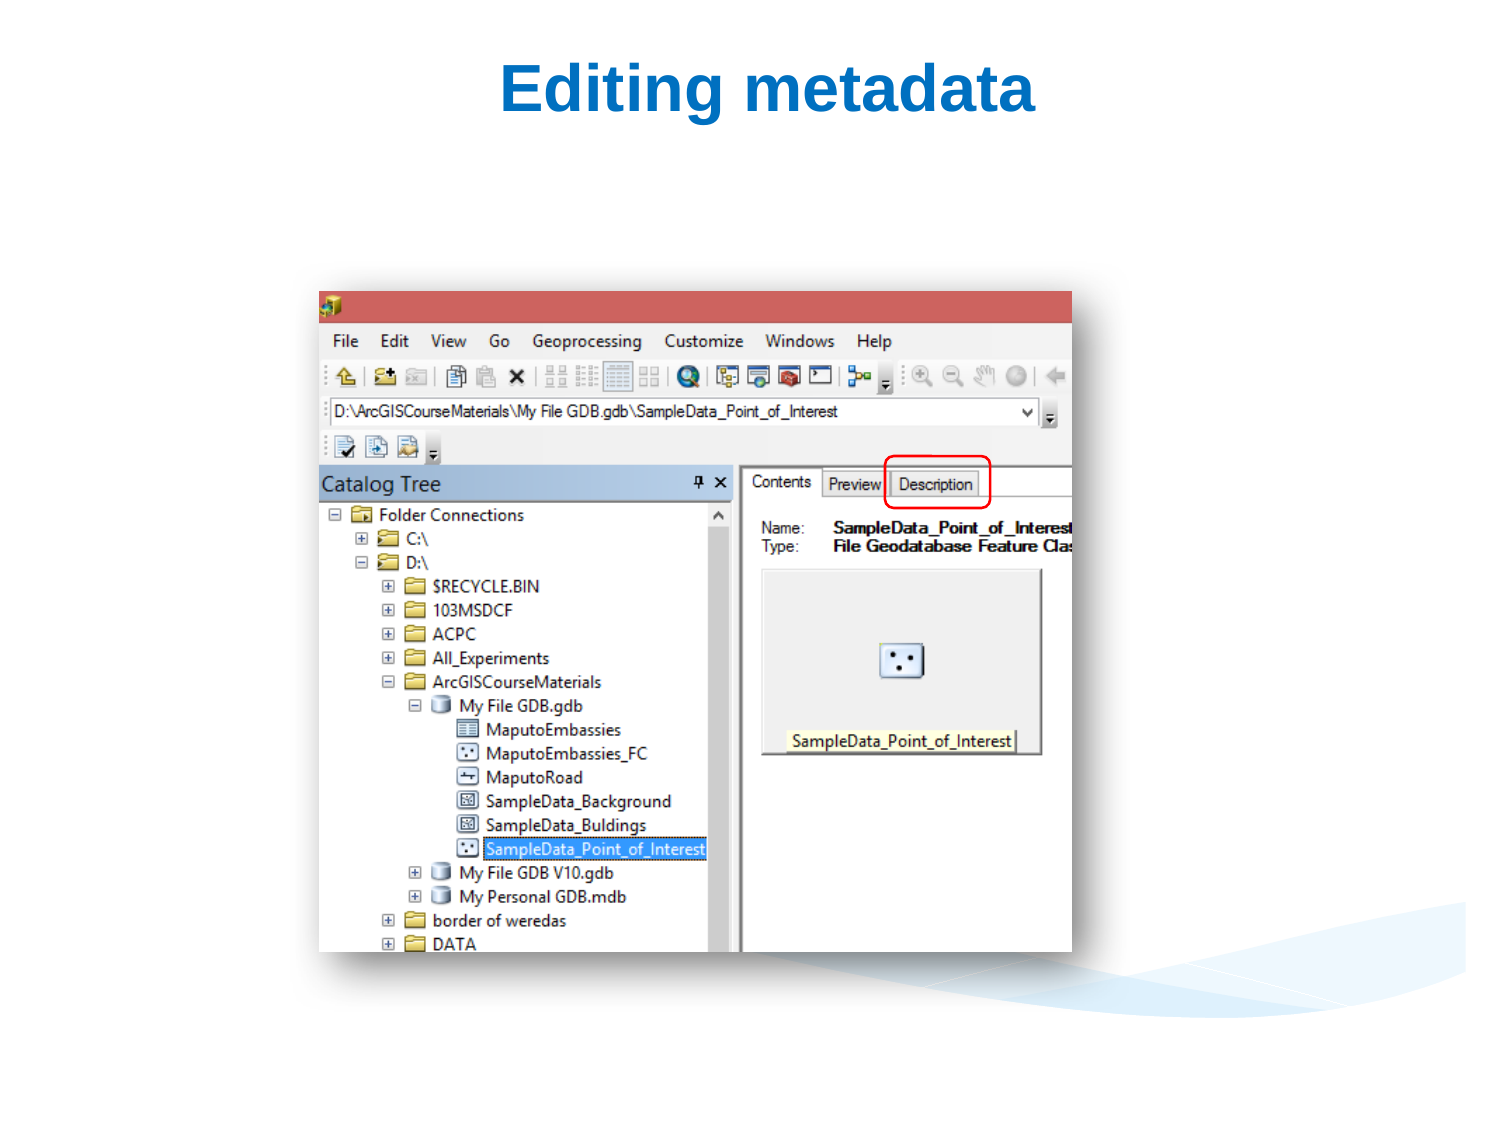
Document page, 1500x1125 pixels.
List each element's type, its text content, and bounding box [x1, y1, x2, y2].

text_box Editing metadata [126, 37, 1410, 133]
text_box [319, 290, 1072, 952]
